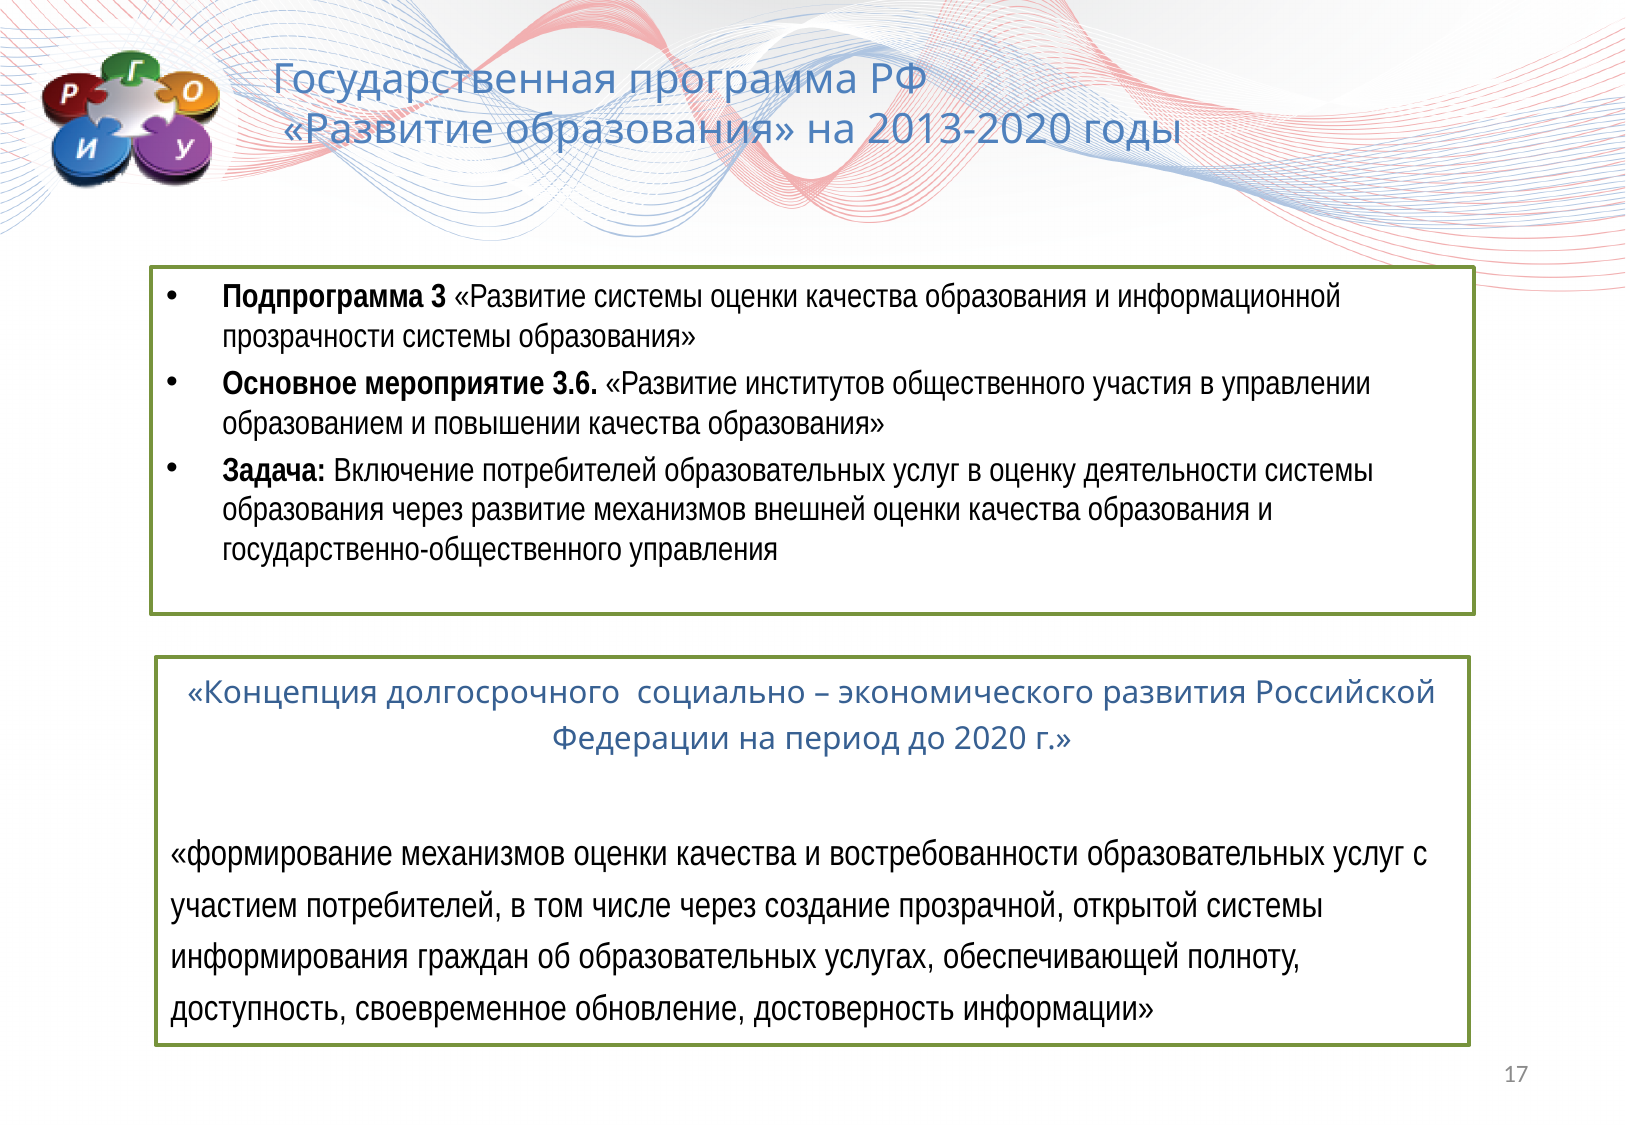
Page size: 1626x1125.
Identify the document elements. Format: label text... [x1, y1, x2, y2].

list Подпрограмма 3 «Развитие системы оценки качества образования и информационной прозрачности системы образования» Основное мероприятие 3.6. «Развитие институтов общественного участия в управлении образованием и повышении качества образования» Задача: Включение потребителей образовательных услуг в оценку деятельности системы образования через развитие механизмов внешней оценки качества образования и государственно-общественного управления [149, 265, 1476, 616]
picture [0, 0, 1626, 1125]
text_box Государственная программа РФ «Развитие образования» на 2013-2020 годы [257, 30, 1522, 173]
list «Концепция долгосрочного социально – экономического развития Российской Федерации на период до 2020 г.» «формирование механизмов оценки качества и востребованности образовательных услуг с участием потребителей, в том числе через создание прозрачной, открытой системы информирования граждан об образовательных услугах, обеспечивающей полноту, доступность, своевременное обновление, достоверность информации» [154, 655, 1471, 1047]
slide_number 17 [1164, 1042, 1544, 1103]
